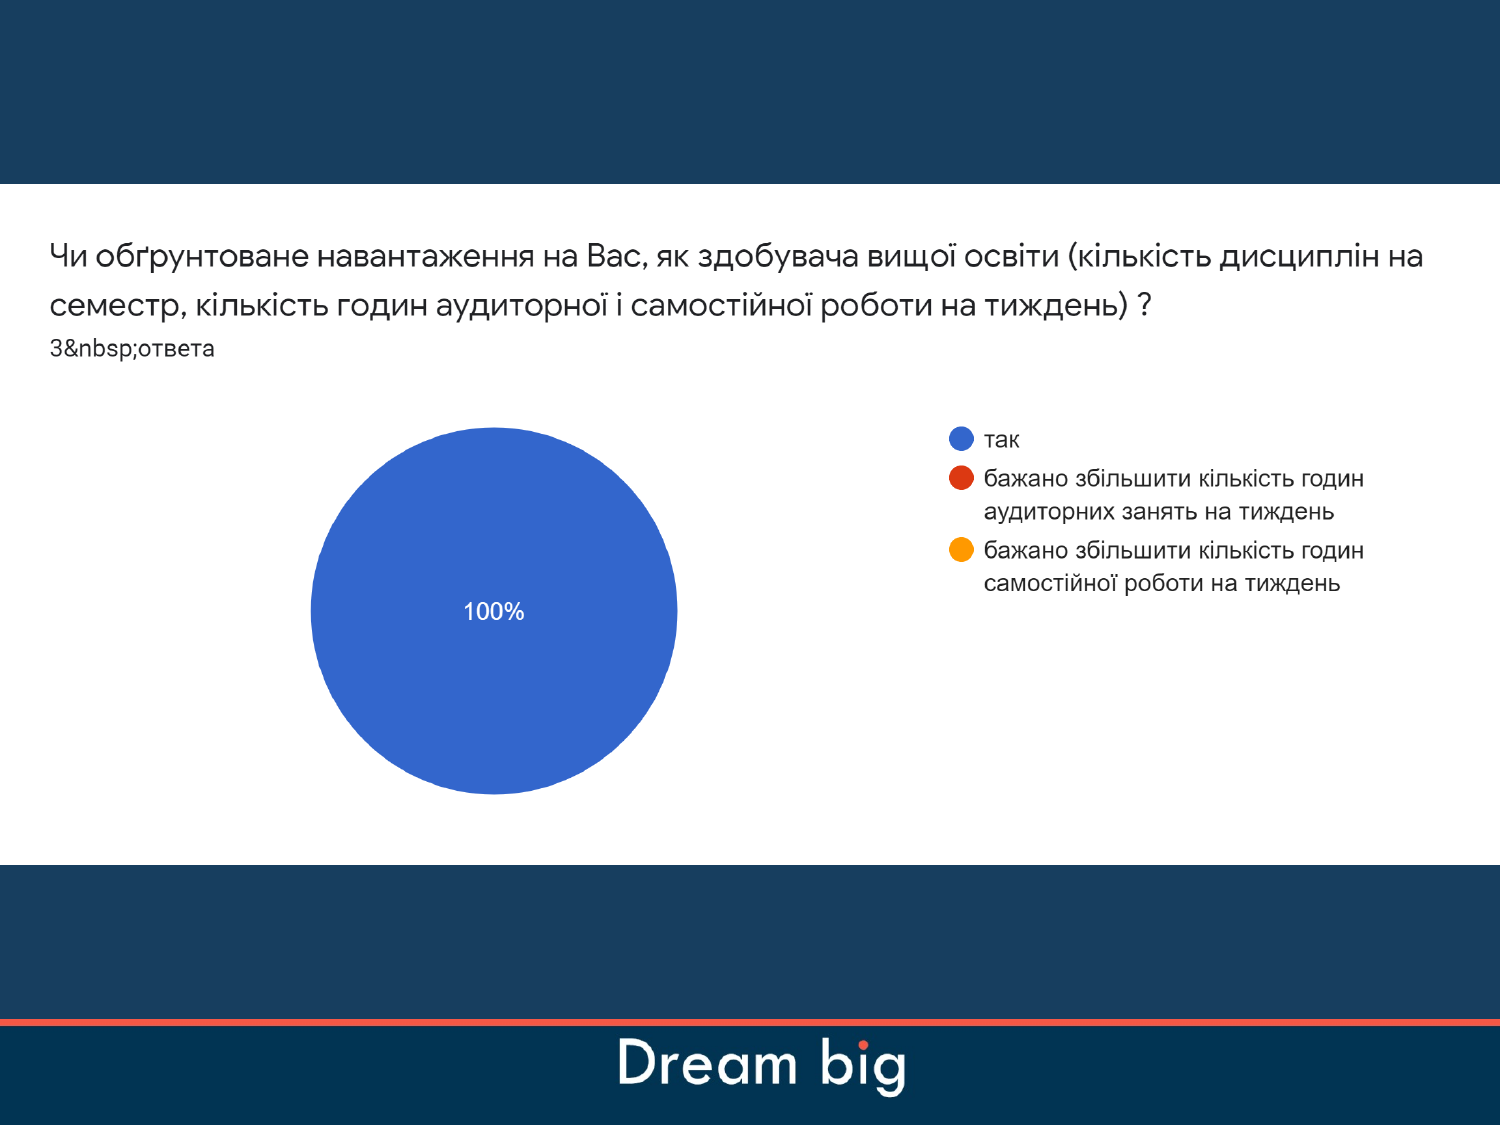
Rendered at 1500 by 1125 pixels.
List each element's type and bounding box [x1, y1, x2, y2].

picture [0, 184, 1500, 865]
picture [0, 1019, 1500, 1125]
